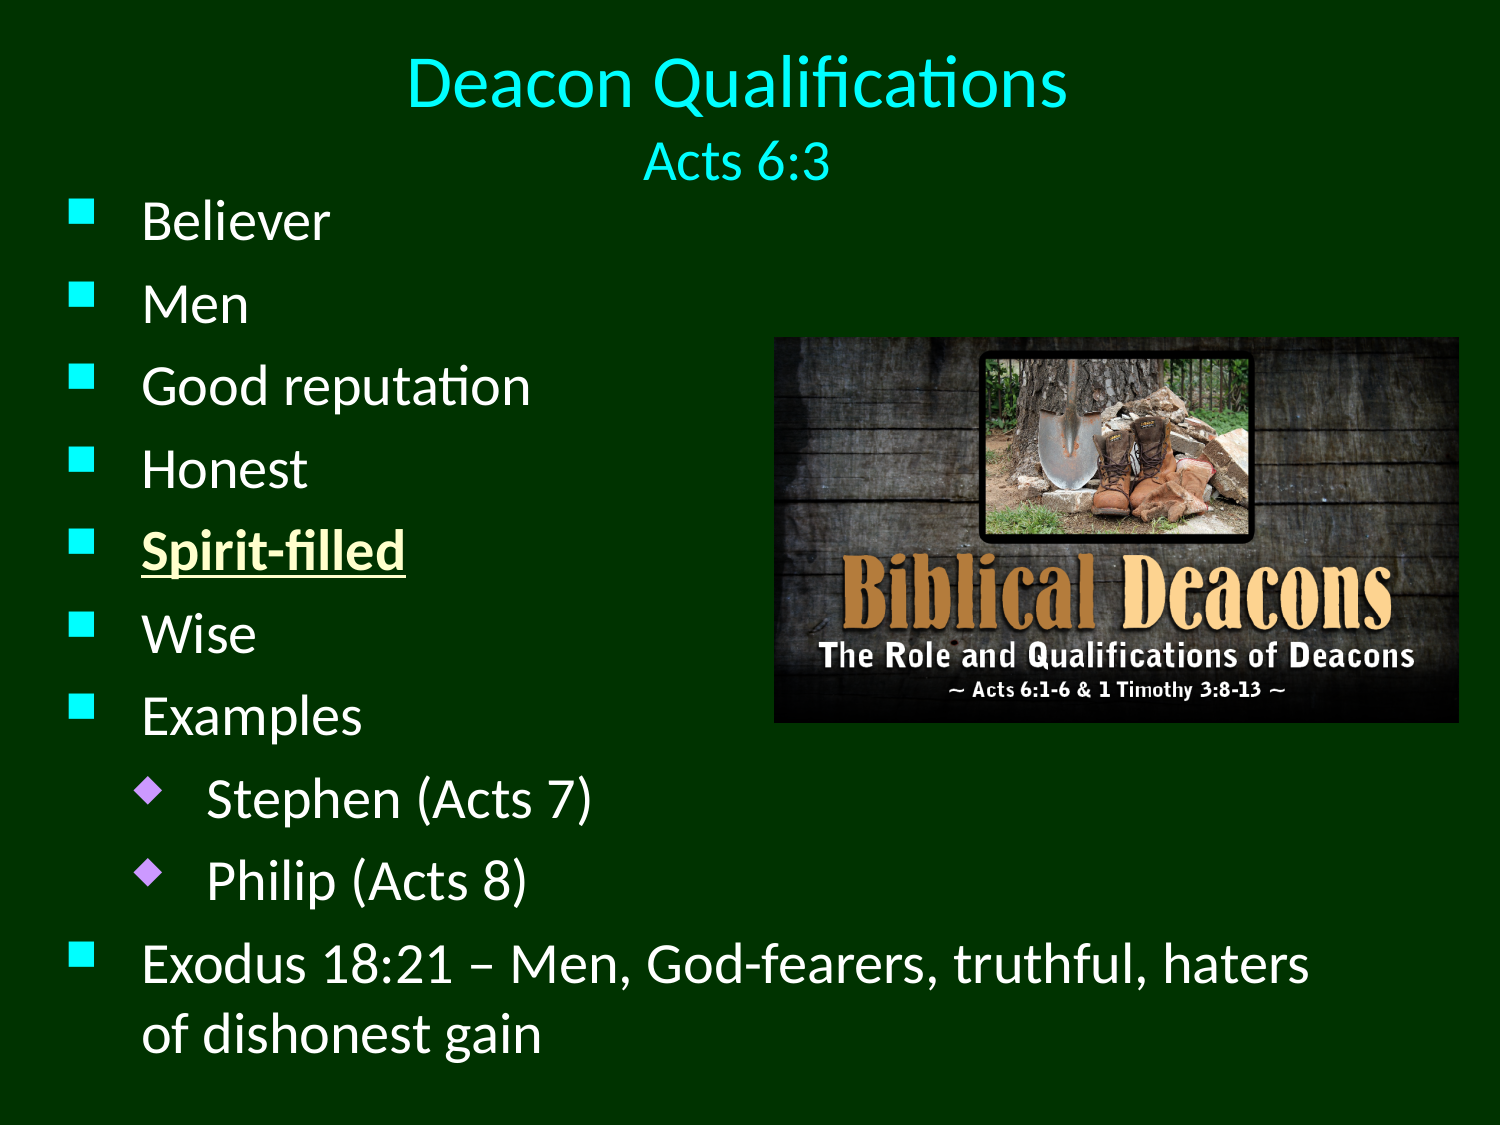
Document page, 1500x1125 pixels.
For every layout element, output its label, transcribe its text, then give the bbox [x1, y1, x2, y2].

list Believer Men Good reputation Honest Spirit-filled Wise Examples Stephen (Acts 7) Philip (Acts 8) Exodus 18:21 – Men, God-fearers, truthful, haters of dishonest gain [49, 174, 1351, 976]
picture [774, 337, 1460, 723]
title Deacon Qualifications Acts 6:3 [99, 37, 1375, 188]
